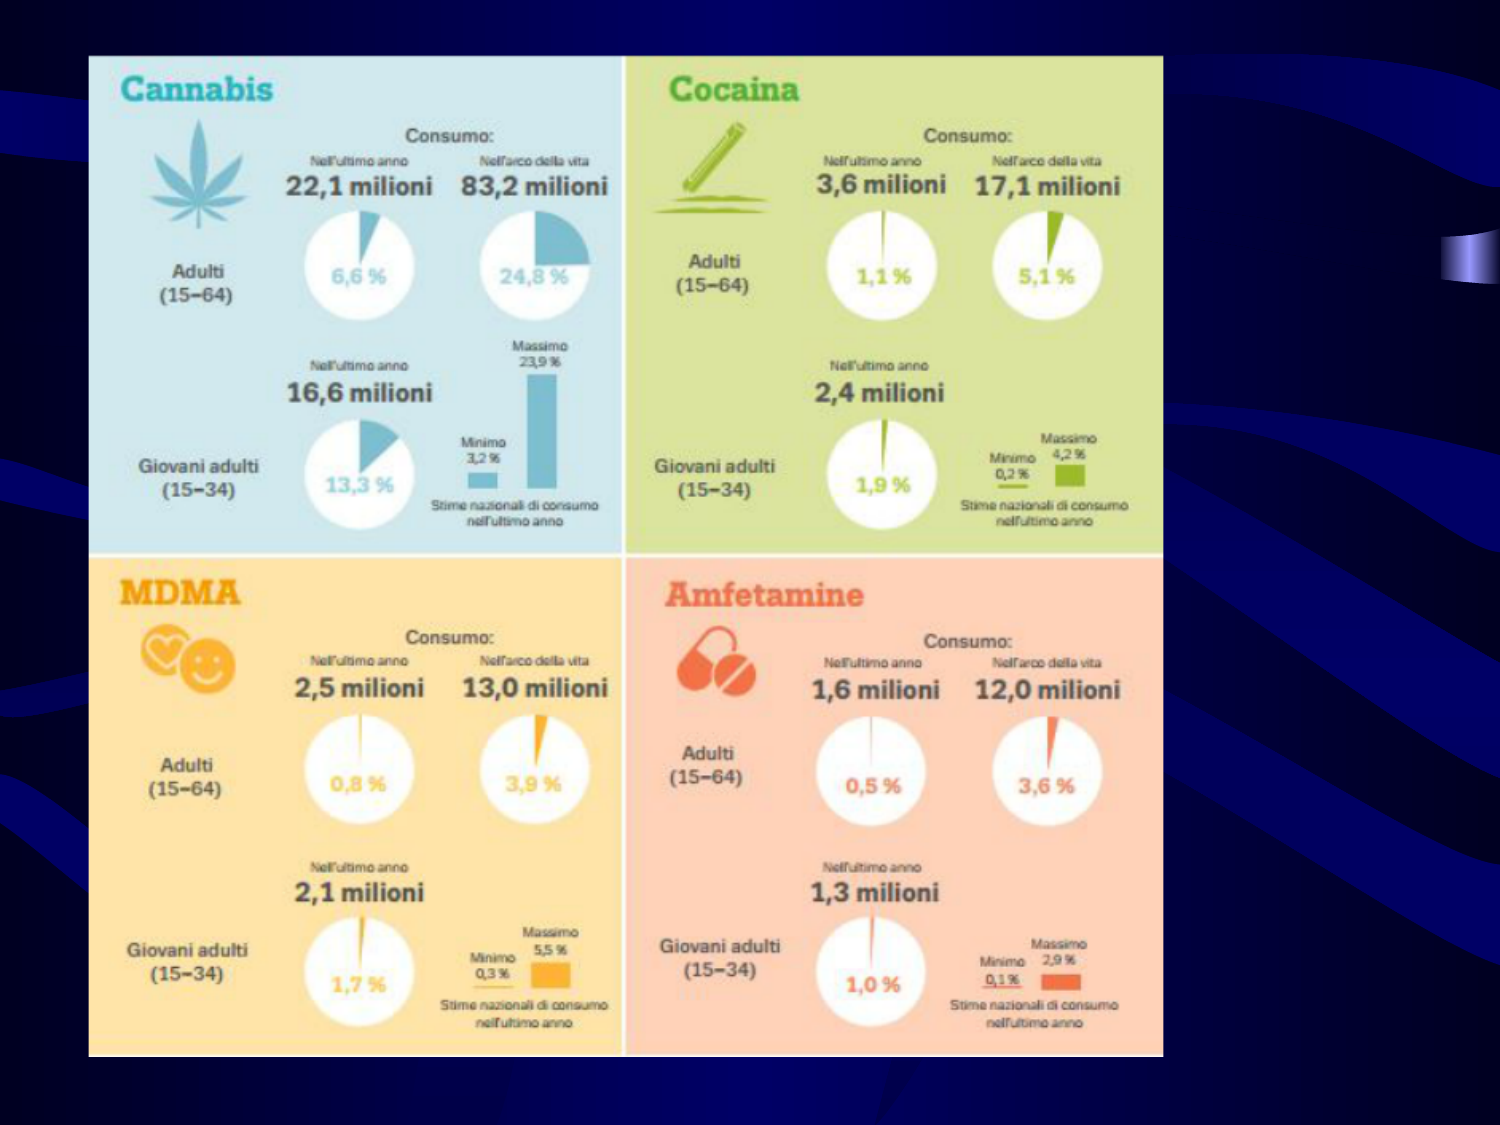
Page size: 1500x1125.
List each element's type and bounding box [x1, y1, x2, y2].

picture [88, 54, 1164, 1057]
